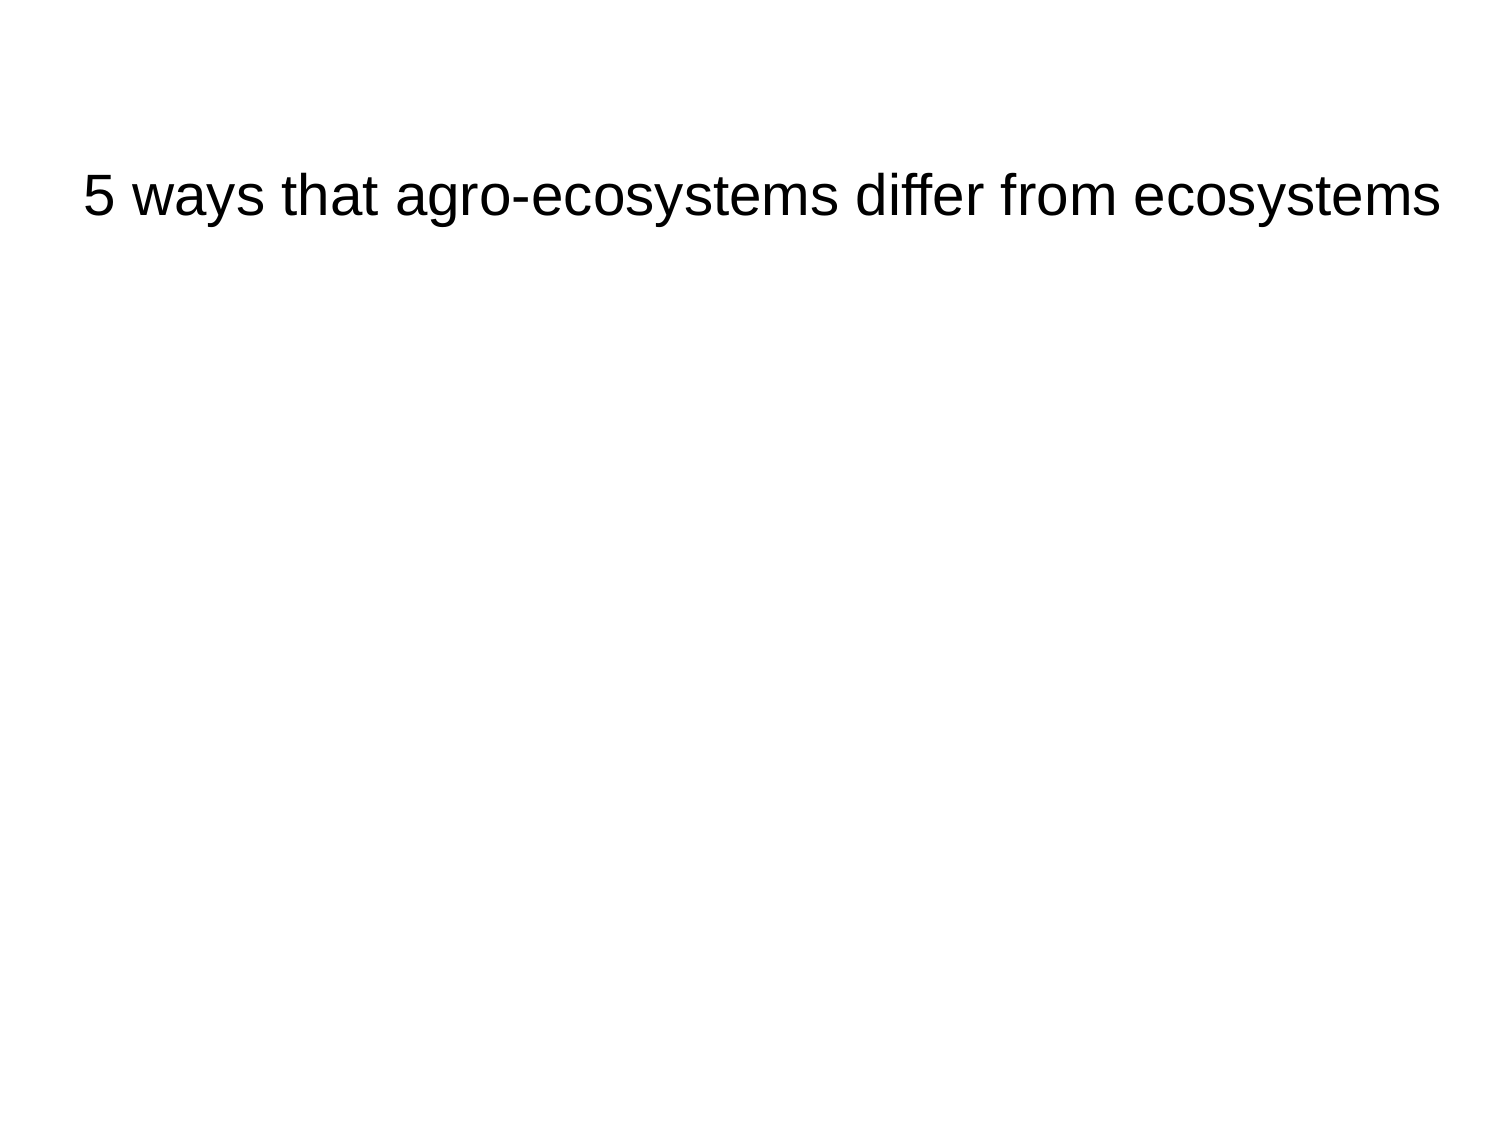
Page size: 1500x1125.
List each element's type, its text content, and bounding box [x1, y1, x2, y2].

text_box 5 ways that agro-ecosystems differ from ecosystems [69, 149, 1459, 235]
